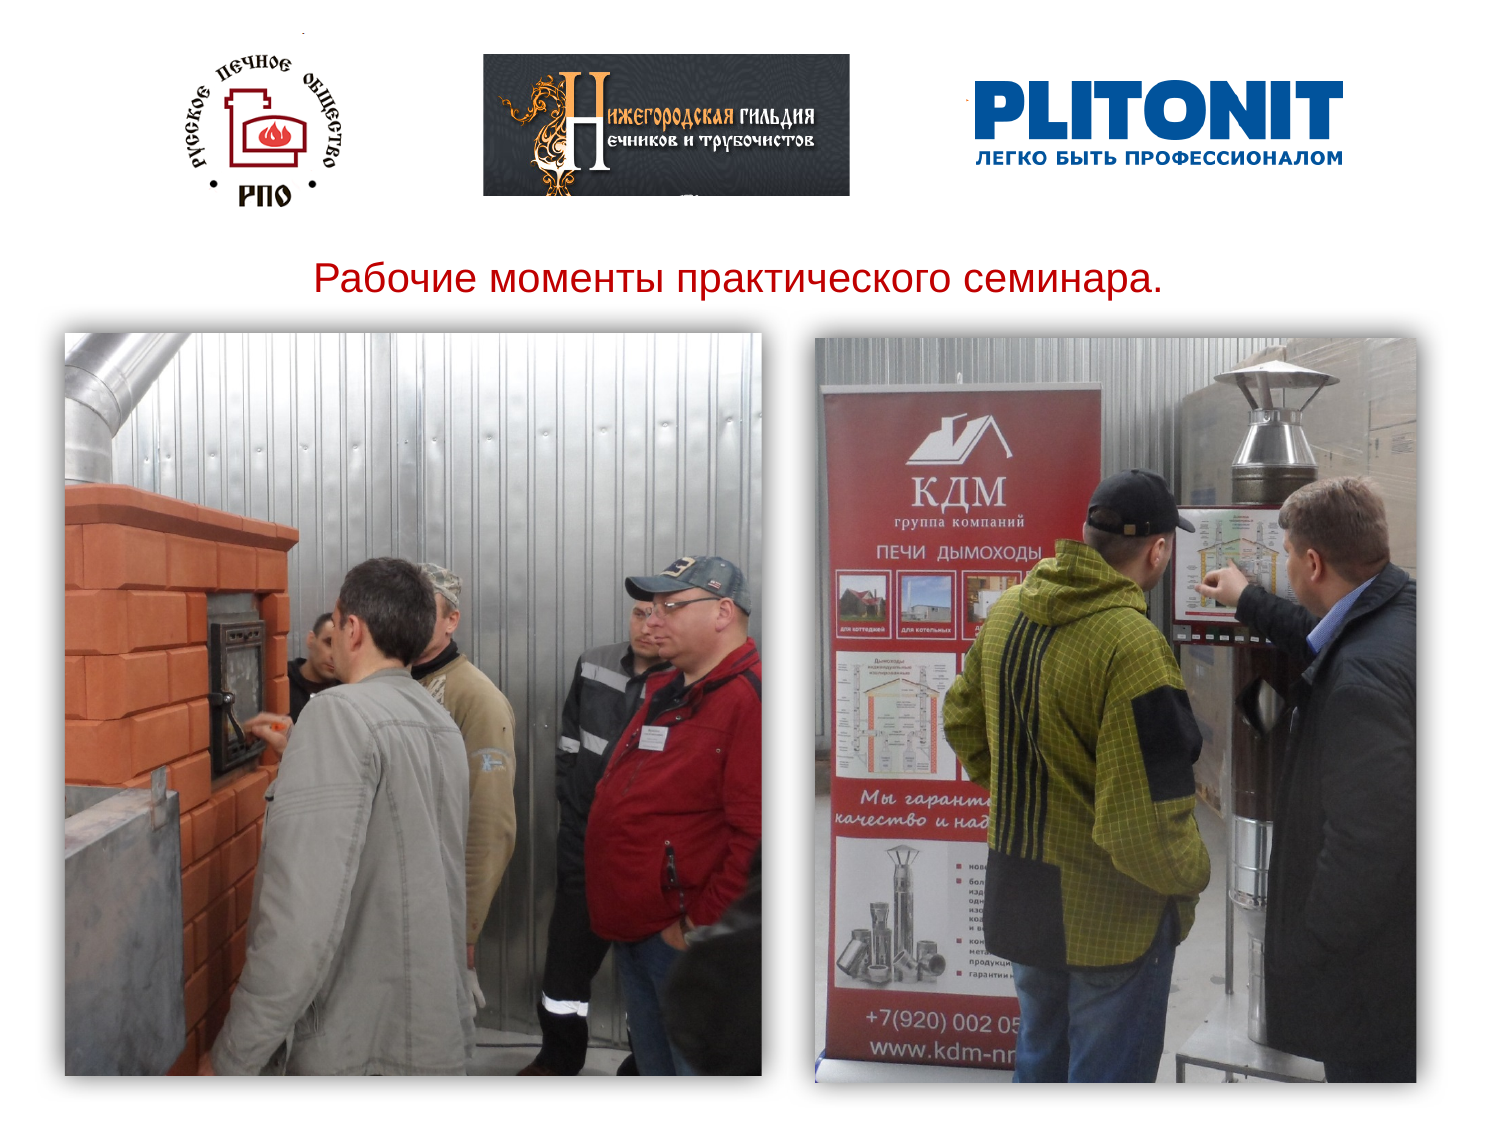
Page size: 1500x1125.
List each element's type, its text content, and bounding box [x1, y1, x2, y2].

picture [170, 33, 361, 217]
picture [64, 333, 763, 1077]
text_box Рабочие моменты практического семинара. [62, 243, 1415, 309]
picture [966, 70, 1345, 180]
picture [483, 54, 850, 197]
picture [814, 337, 1417, 1083]
